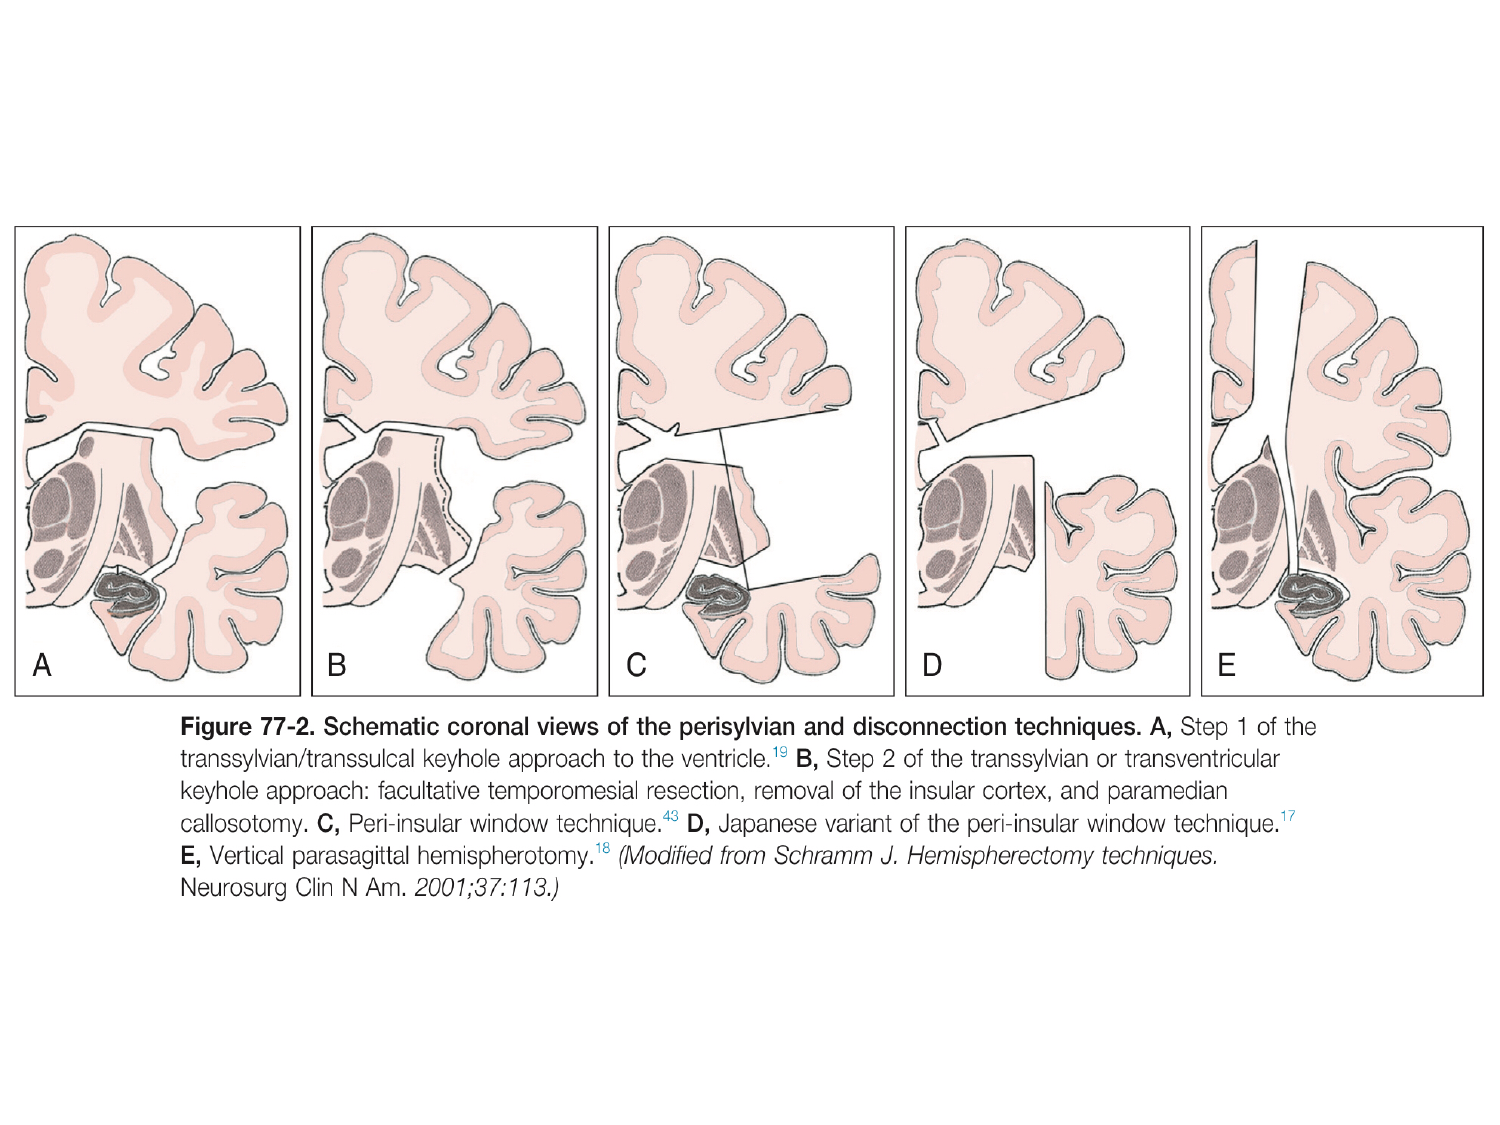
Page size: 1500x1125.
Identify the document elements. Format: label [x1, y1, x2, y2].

list [0, 195, 1500, 929]
